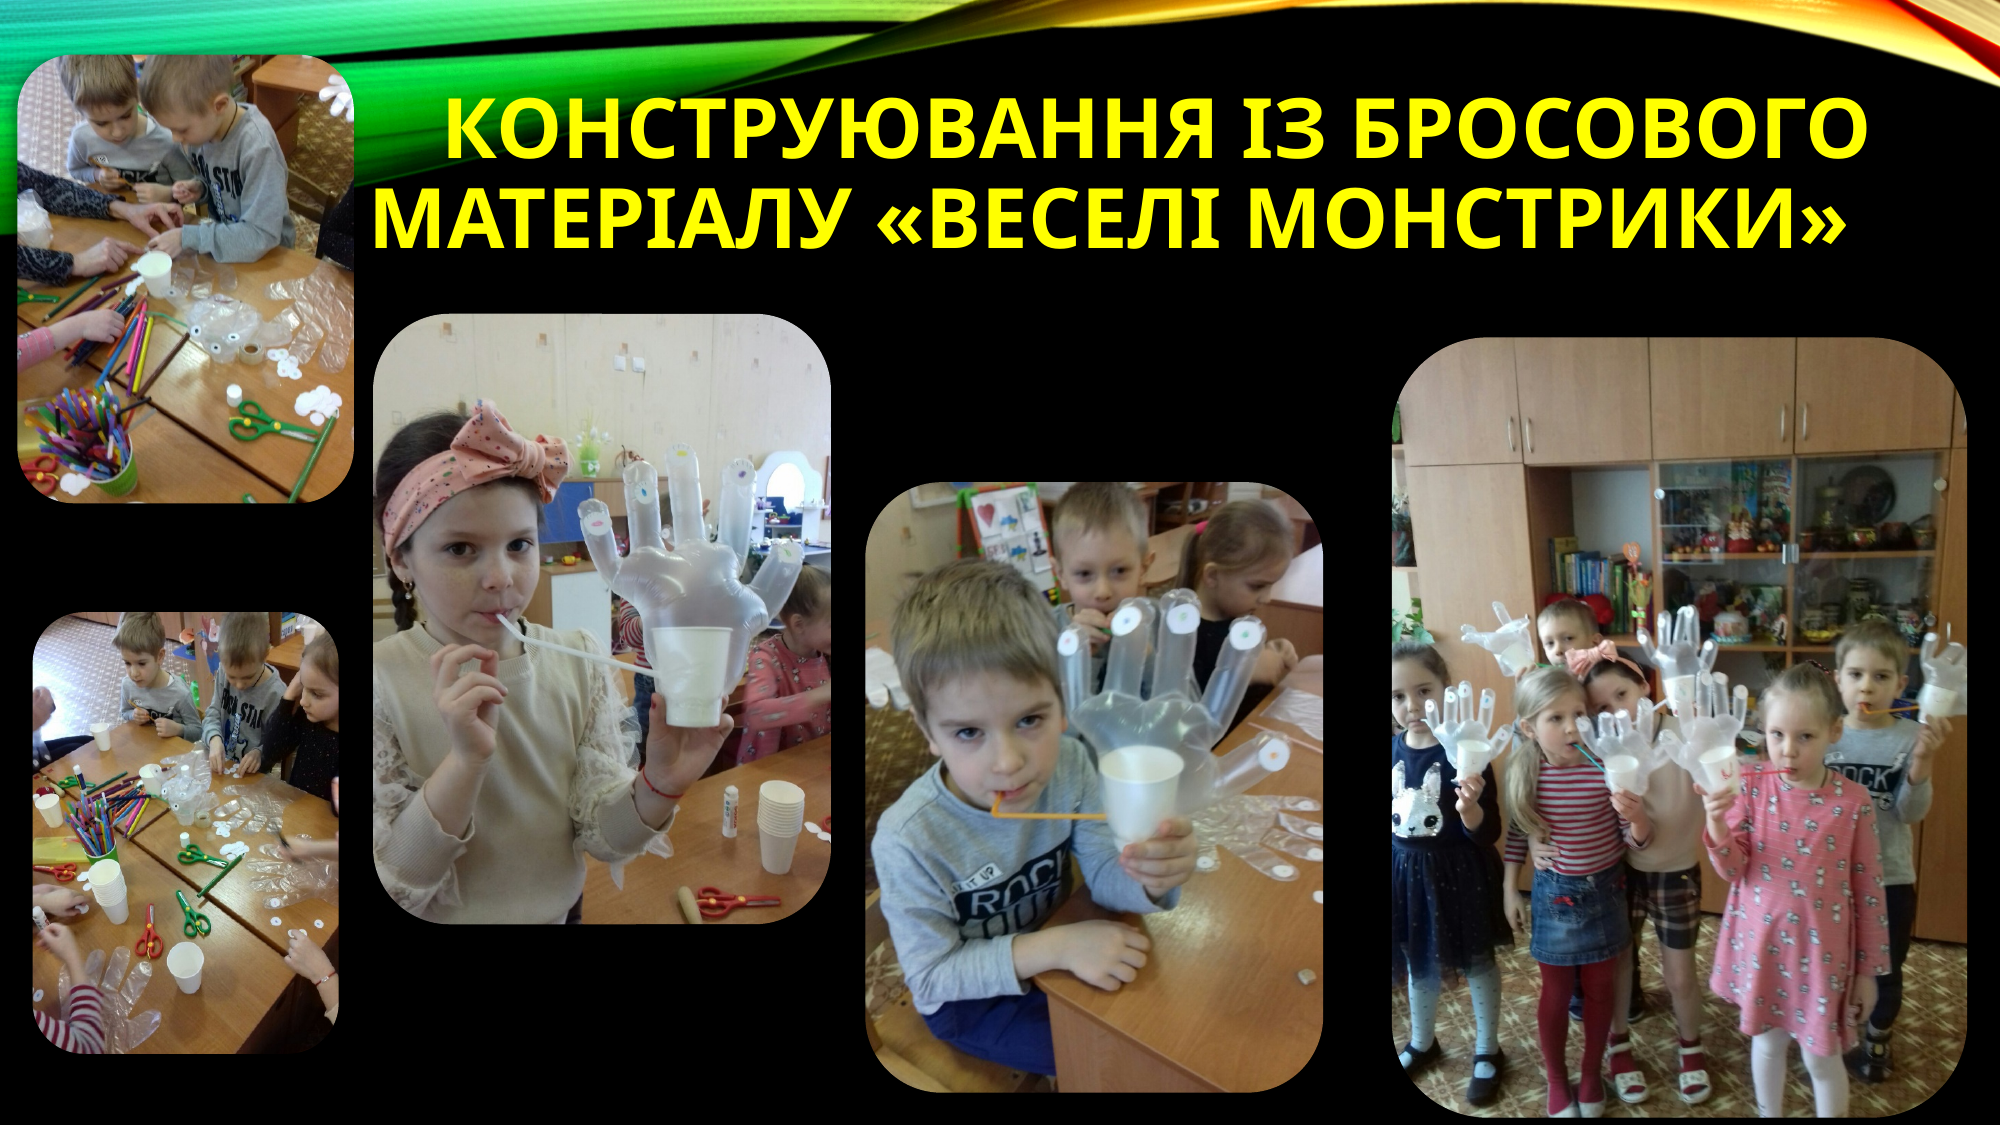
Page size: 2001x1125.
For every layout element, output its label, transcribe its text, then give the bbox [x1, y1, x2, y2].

picture [865, 481, 1324, 1093]
title Конструювання із бросового матеріалу «веселі монстрики» [221, 16, 1888, 338]
picture [1391, 337, 1968, 1118]
picture [32, 611, 339, 1054]
picture [372, 313, 832, 925]
picture [0, 0, 2000, 504]
